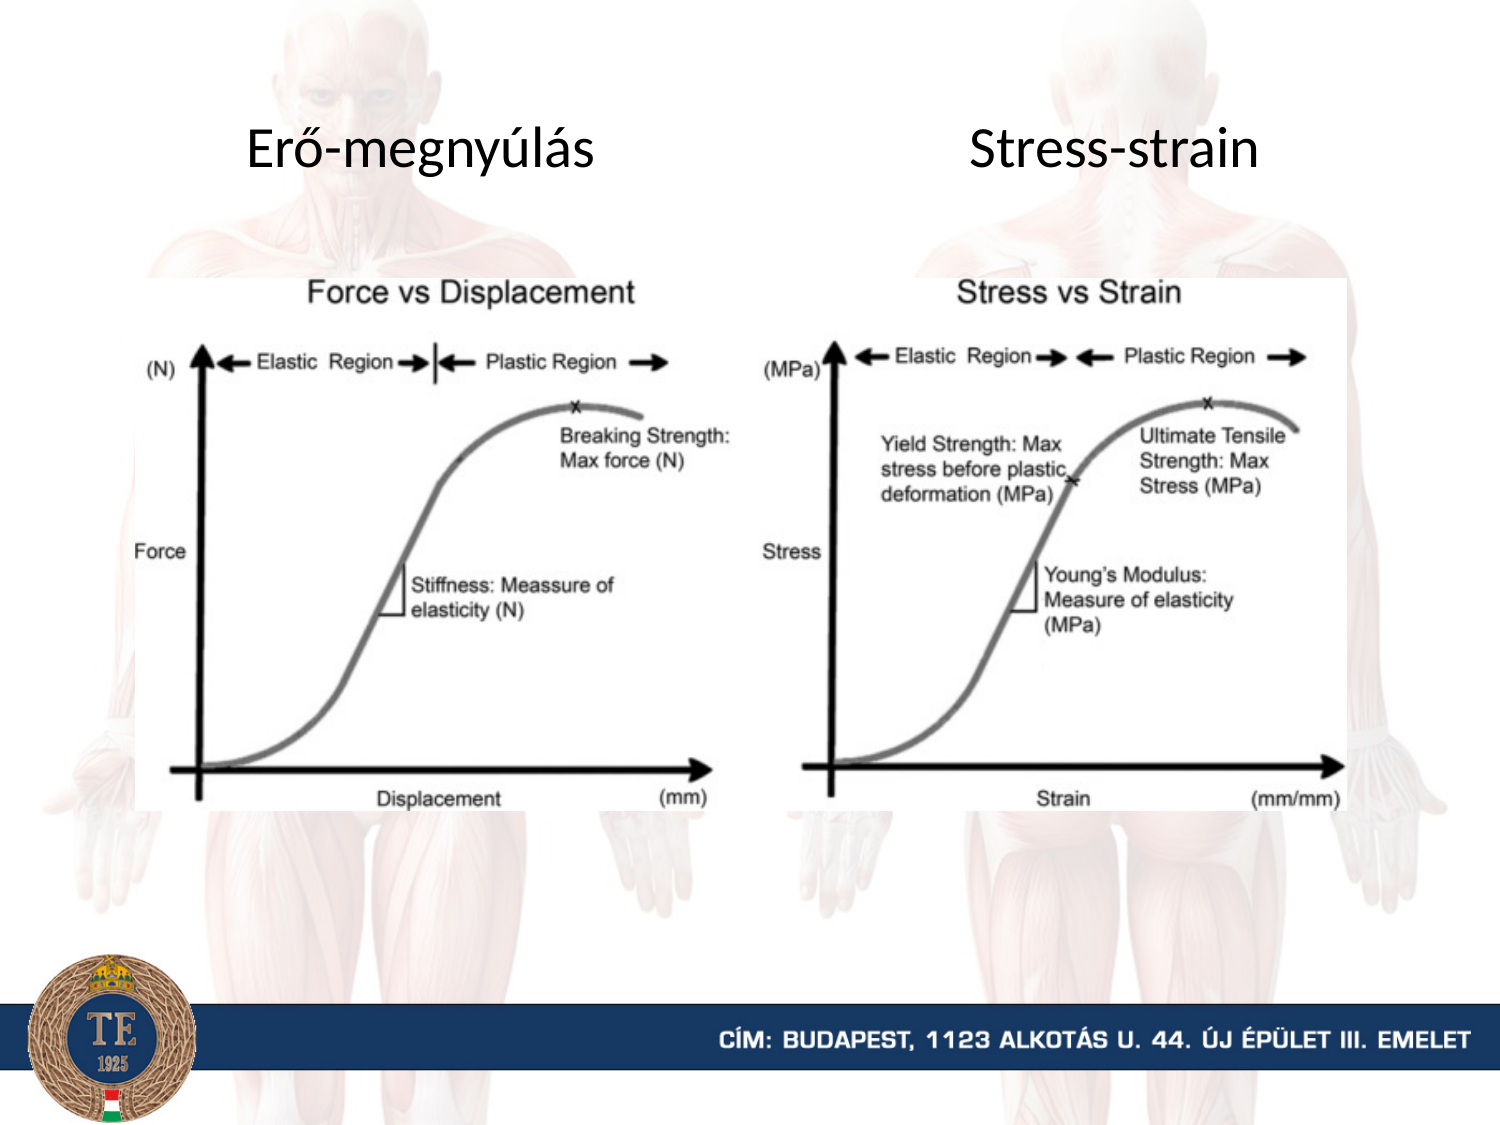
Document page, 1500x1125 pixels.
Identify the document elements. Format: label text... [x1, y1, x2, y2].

text_box Erő-megnyúlás [100, 101, 741, 187]
picture [0, 0, 1500, 1125]
text_box Stress-strain [794, 101, 1436, 187]
